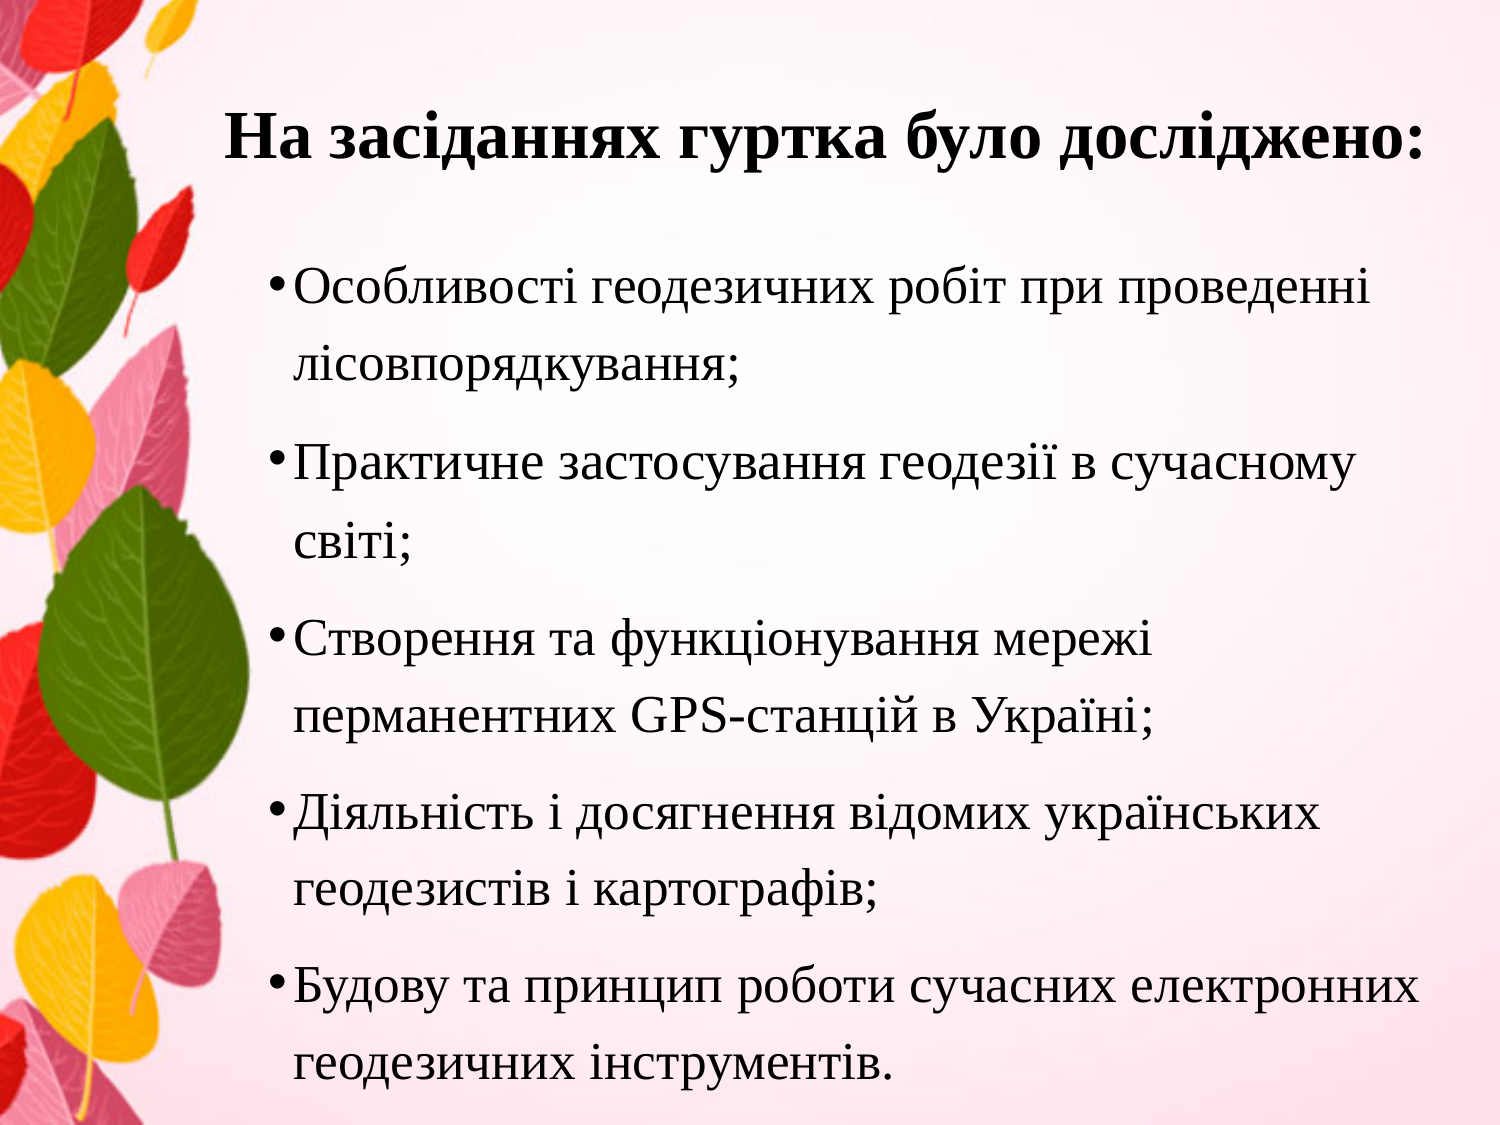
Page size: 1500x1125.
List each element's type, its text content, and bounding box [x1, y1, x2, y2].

picture [0, 0, 1500, 1125]
title На засіданнях гуртка було досліджено: [183, 42, 1471, 231]
list Особливості геодезичних робіт при проведенні лісовпорядкування; Практичне застосування геодезії в сучасному світі; Створення та функціонування мережі перманентних GPS-станцій в Україні; Діяльність і досягнення відомих українських геодезистів і картографів; Будову та принцип роботи сучасних електронних геодезичних інструментів. [253, 230, 1471, 1106]
